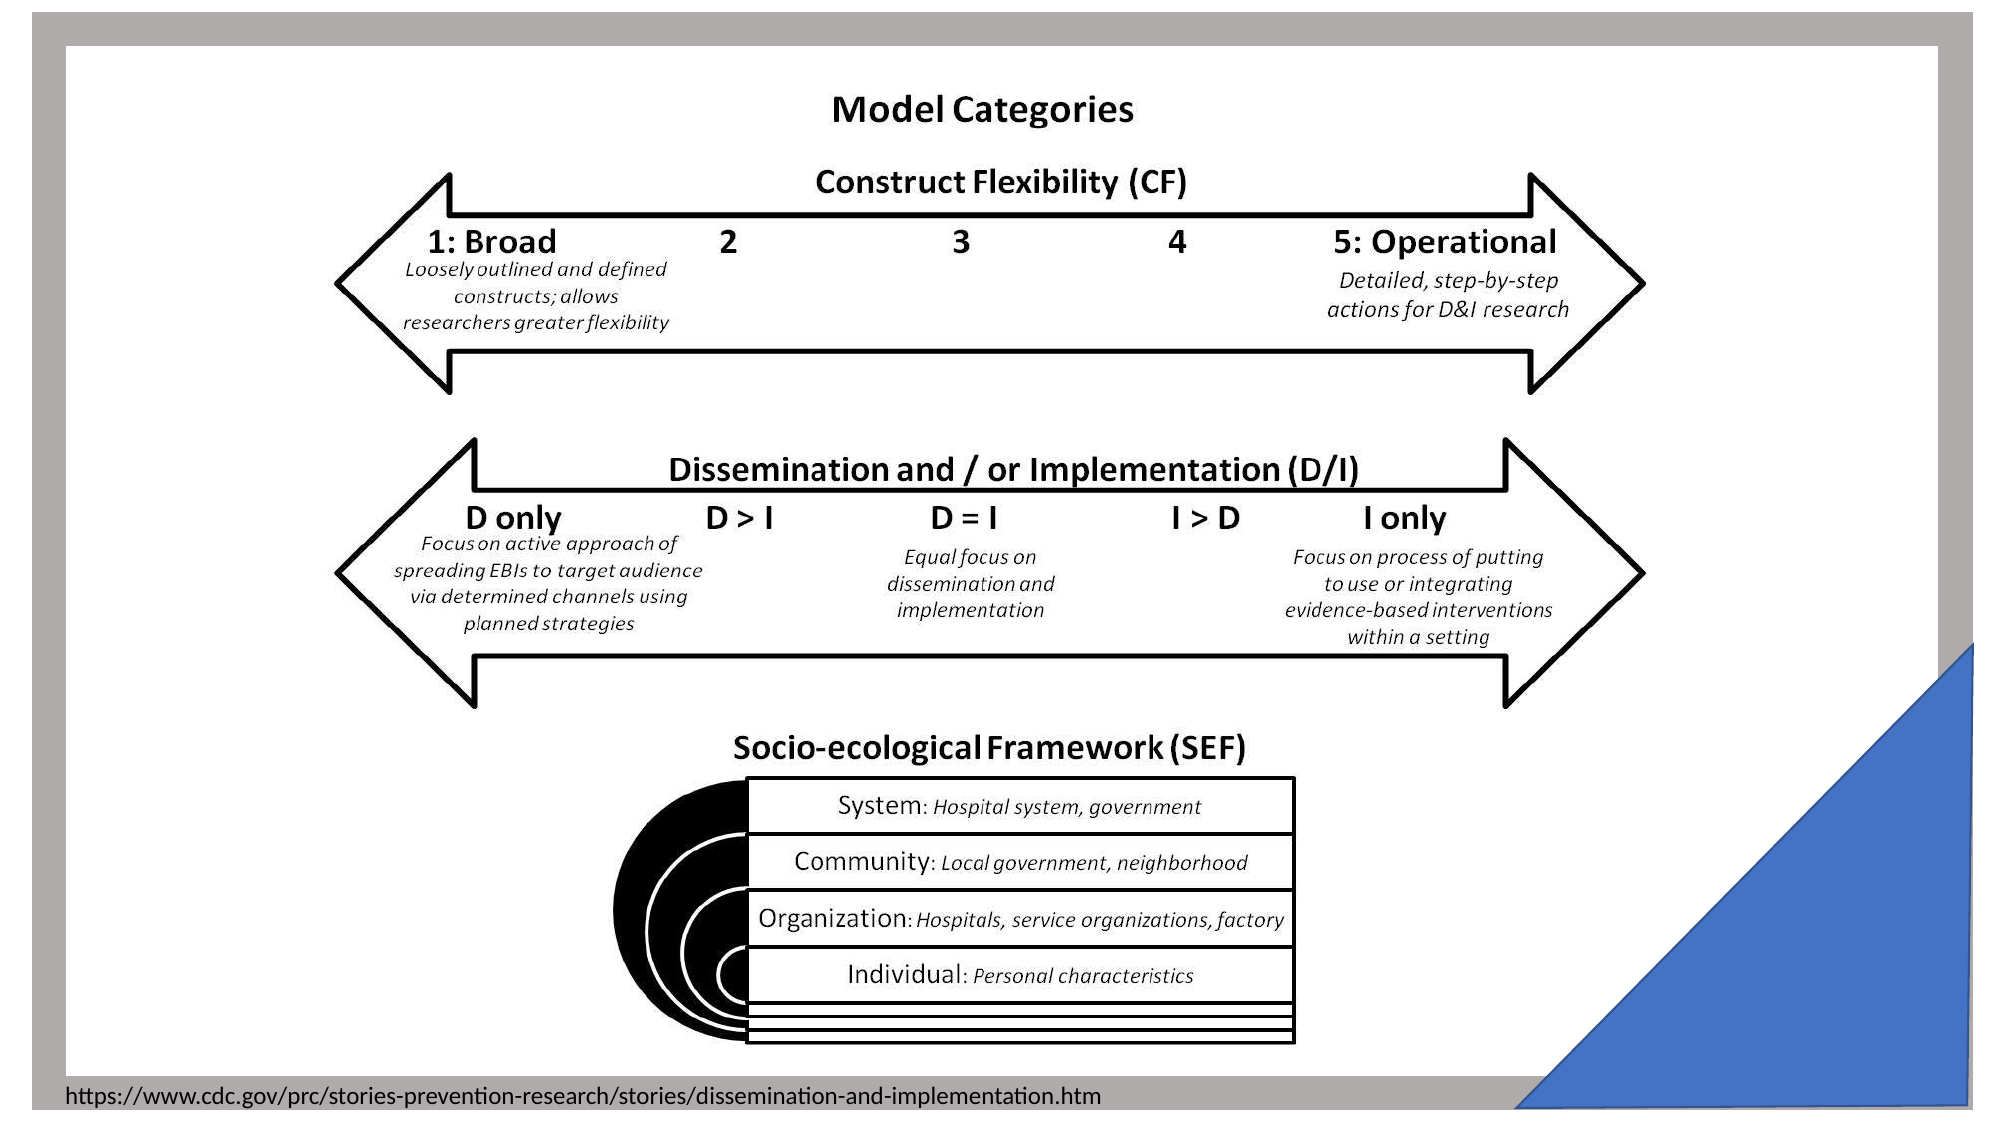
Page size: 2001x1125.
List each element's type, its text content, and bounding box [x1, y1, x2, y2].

text_box https://www.cdc.gov/prc/stories-prevention-research/stories/dissemination-and-implementation.htm [50, 1072, 1258, 1117]
text_box [1513, 642, 1974, 1110]
text_box [1655, 28, 1957, 964]
text_box [48, 28, 1575, 1094]
picture [311, 16, 1655, 1045]
